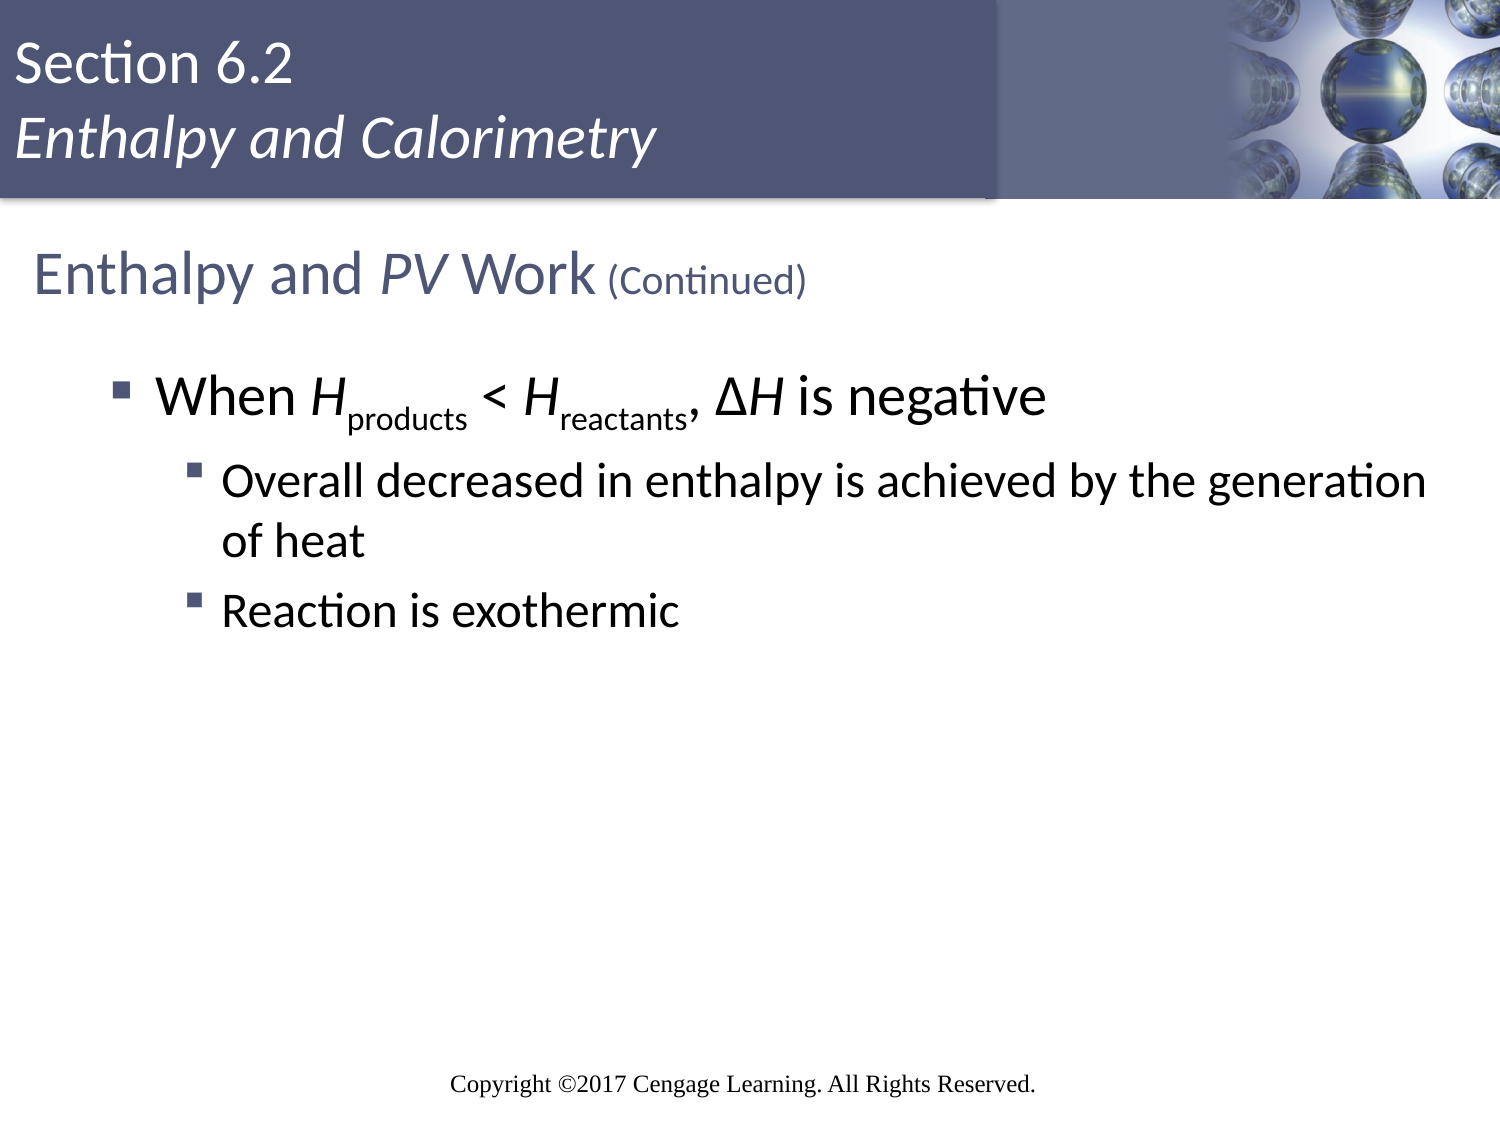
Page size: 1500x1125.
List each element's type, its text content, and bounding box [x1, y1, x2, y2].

picture [996, 0, 1500, 199]
title Enthalpy and PV Work (Continued) [18, 212, 1471, 327]
list When Hproducts < Hreactants, ΔH is negative Overall decreased in enthalpy is achieved by the generation of heat Reaction is exothermic [18, 350, 1471, 1100]
